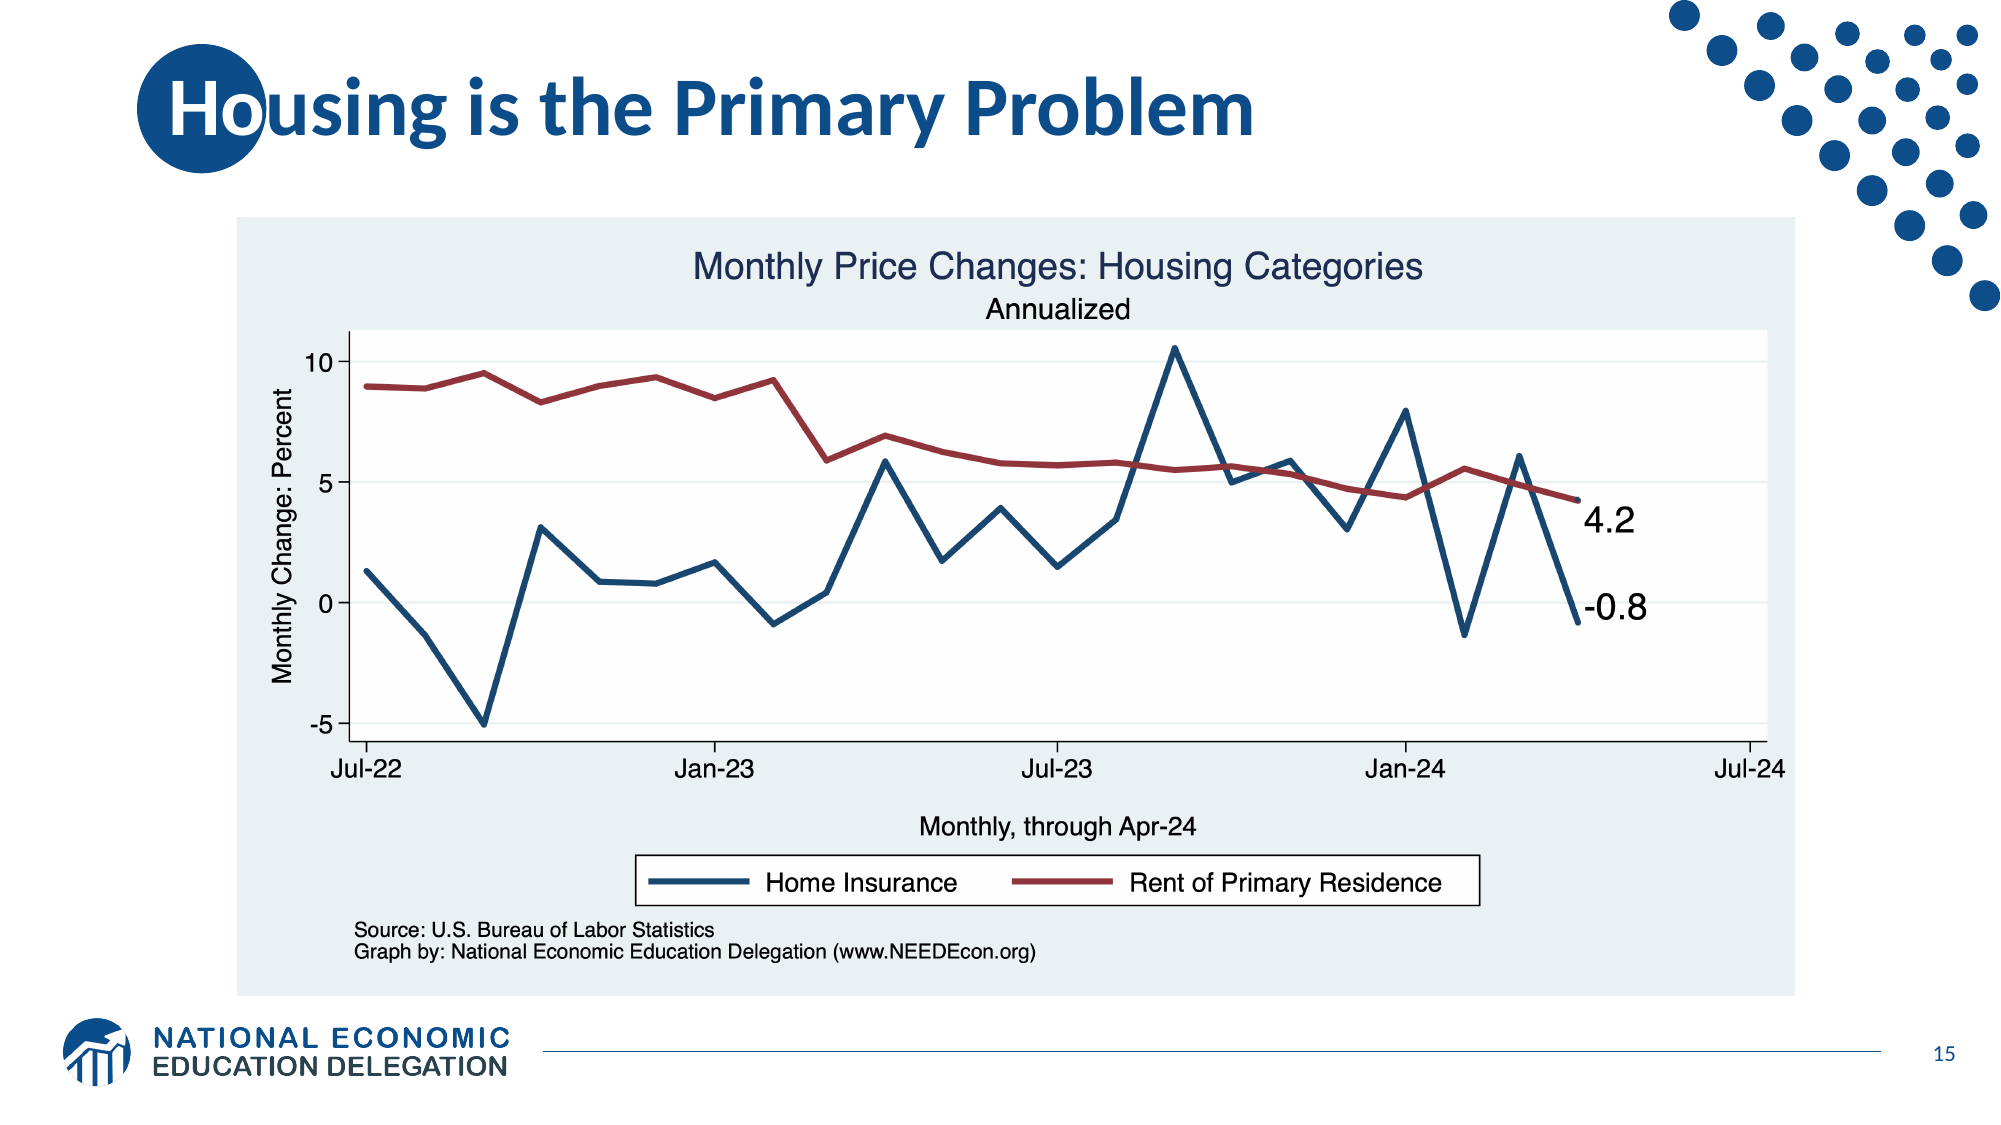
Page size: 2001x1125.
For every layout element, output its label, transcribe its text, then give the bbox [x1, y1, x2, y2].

slide_number 15 [1521, 1022, 1972, 1082]
title Housing is the Primary Problem [153, 0, 1879, 218]
picture [55, 1013, 520, 1091]
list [237, 217, 1795, 996]
